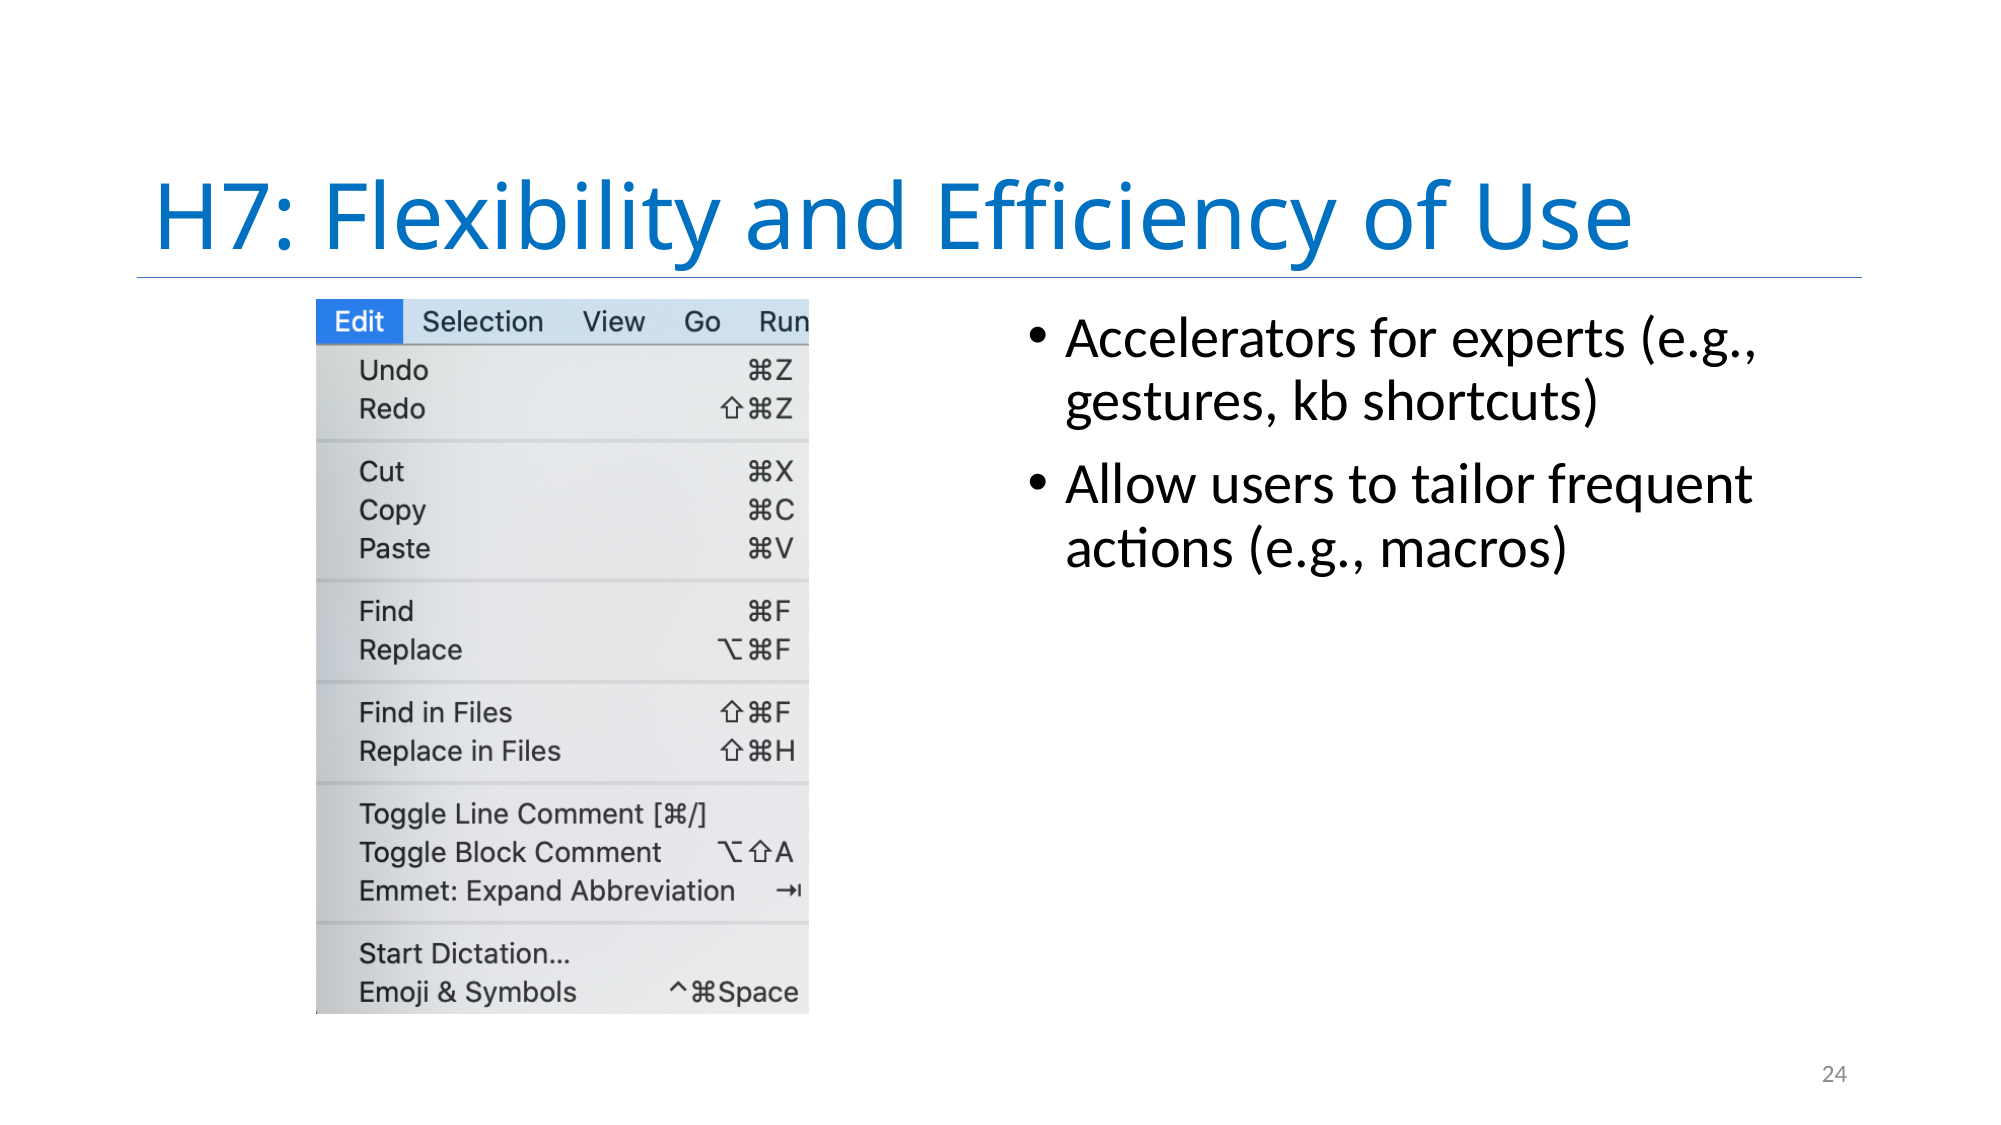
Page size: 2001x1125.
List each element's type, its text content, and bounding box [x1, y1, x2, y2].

slide_number 24 [1412, 1042, 1863, 1103]
list Accelerators for experts (e.g., gestures, kb shortcuts) Allow users to tailor frequent actions (e.g., macros) [1012, 299, 1863, 1014]
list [316, 299, 809, 1014]
title H7: Flexibility and Efficiency of Use [137, 59, 1863, 278]
